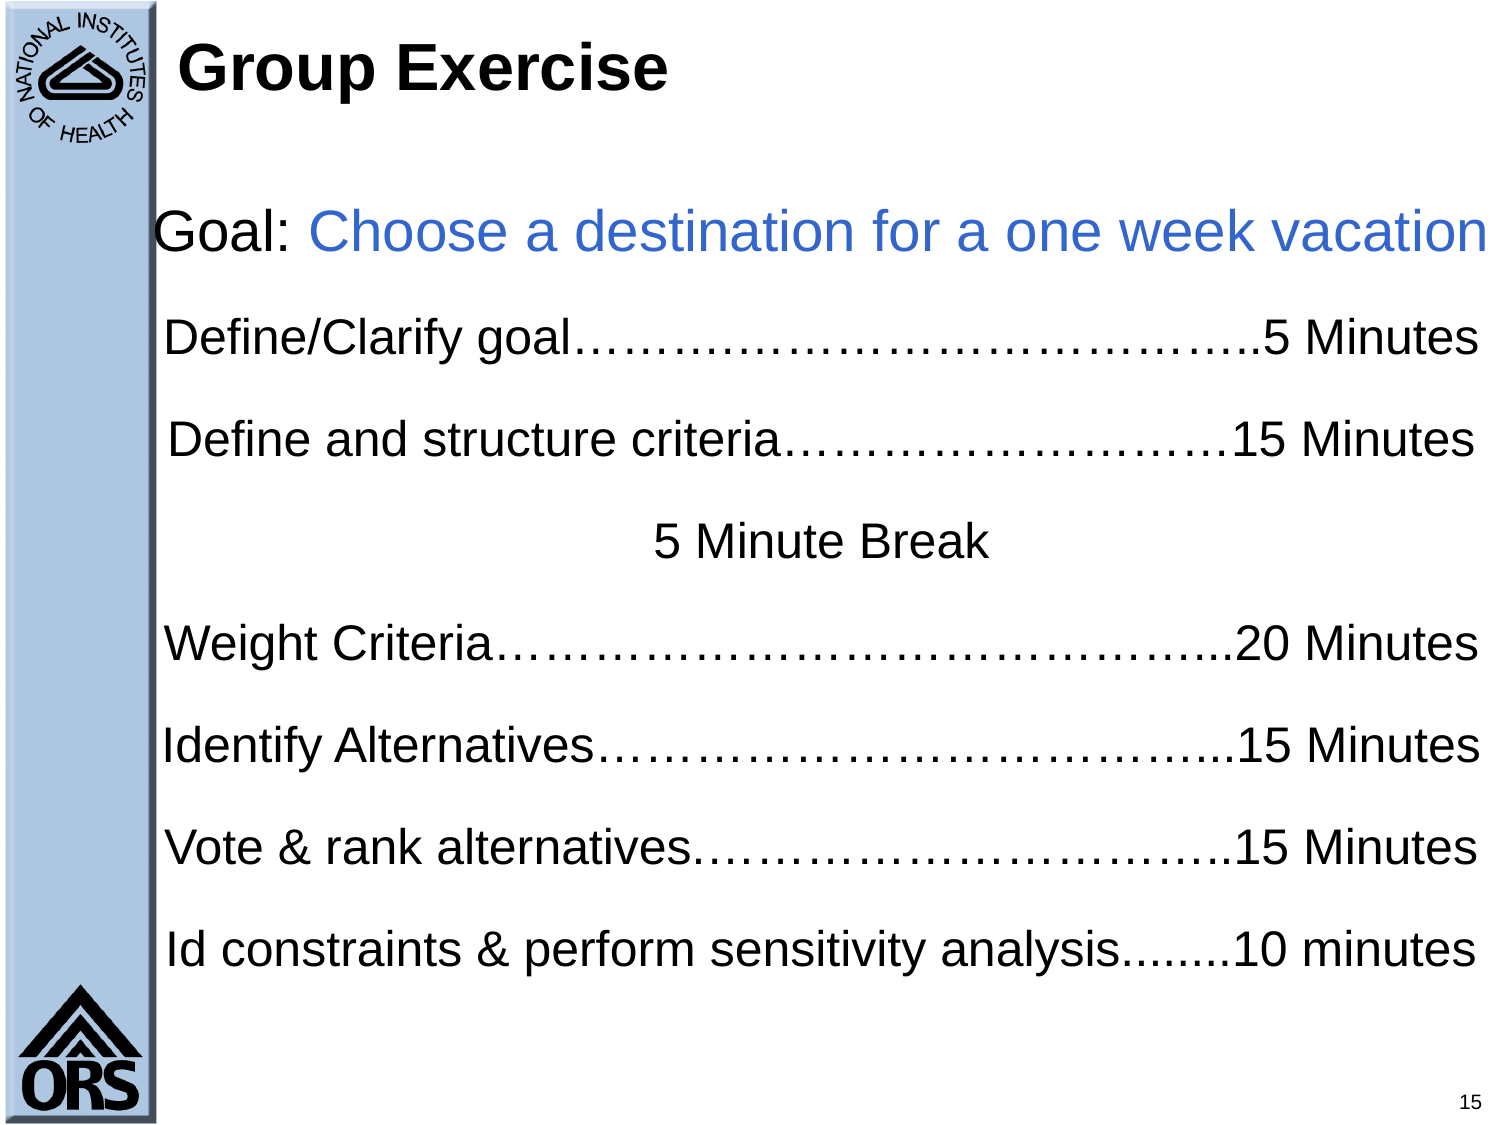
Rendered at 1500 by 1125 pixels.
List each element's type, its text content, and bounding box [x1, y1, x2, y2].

title Group Exercise [161, 36, 1500, 112]
text_box Goal: Choose a destination for a one week vacation Define/Clarify goal……….…………………………..5 Minutes Define and structure criteria………………………15 Minutes 5 Minute Break Weight Criteria……………………………………...20 Minutes Identify Alternatives………………………………...15 Minutes Vote & rank alternatives.…………………………..15 Minutes Id constraints & perform sensitivity analysis........10 minutes [137, 196, 1500, 984]
slide_number 15 [1372, 1081, 1498, 1125]
